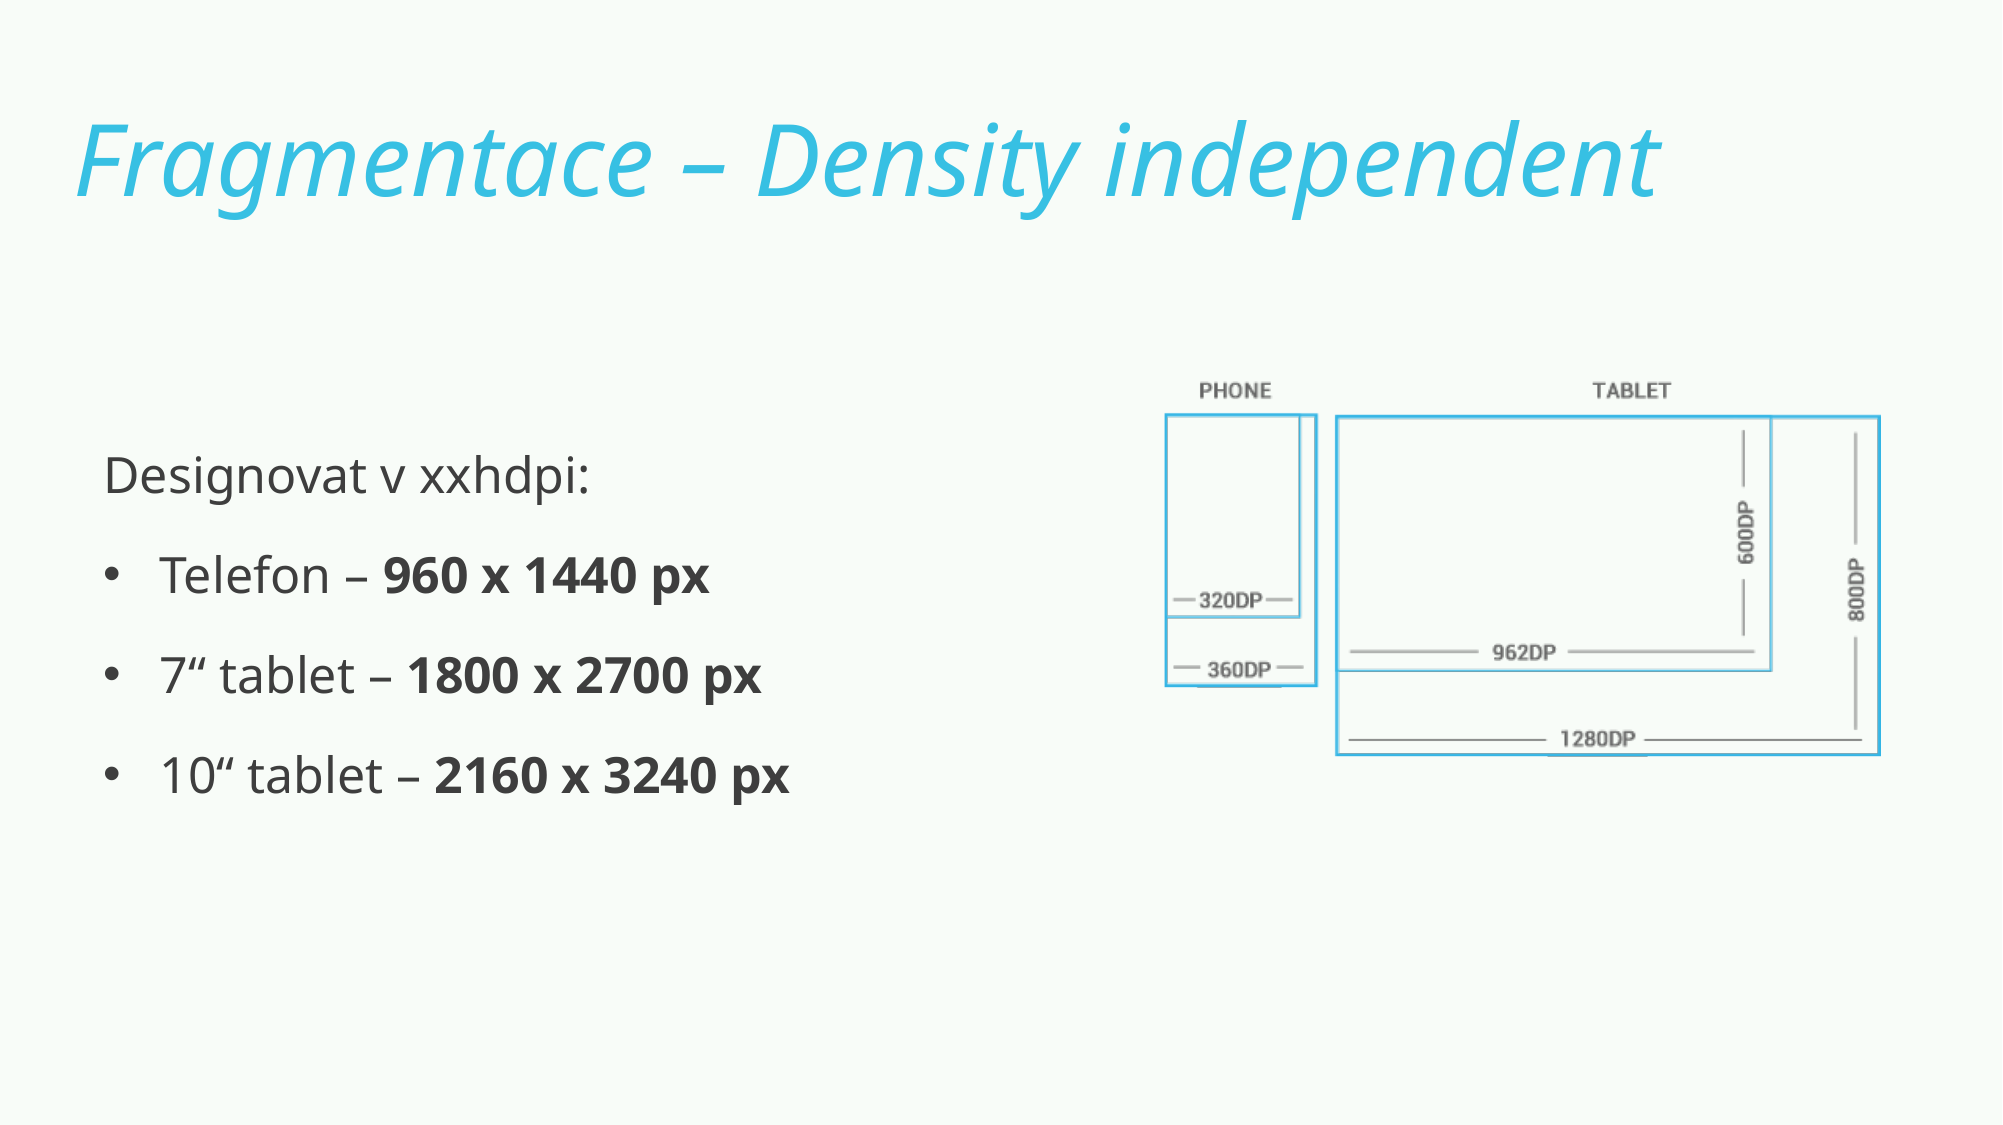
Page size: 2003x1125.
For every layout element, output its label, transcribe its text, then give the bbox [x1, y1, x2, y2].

list Designovat v xxhdpi: Telefon – 960 x 1440 px 7“ tablet – 1800 x 2700 px 10“ tablet – 2160 x 3240 px [88, 405, 1848, 1026]
title Fragmentace – Density independent [58, 58, 1925, 254]
picture [1163, 374, 1881, 763]
